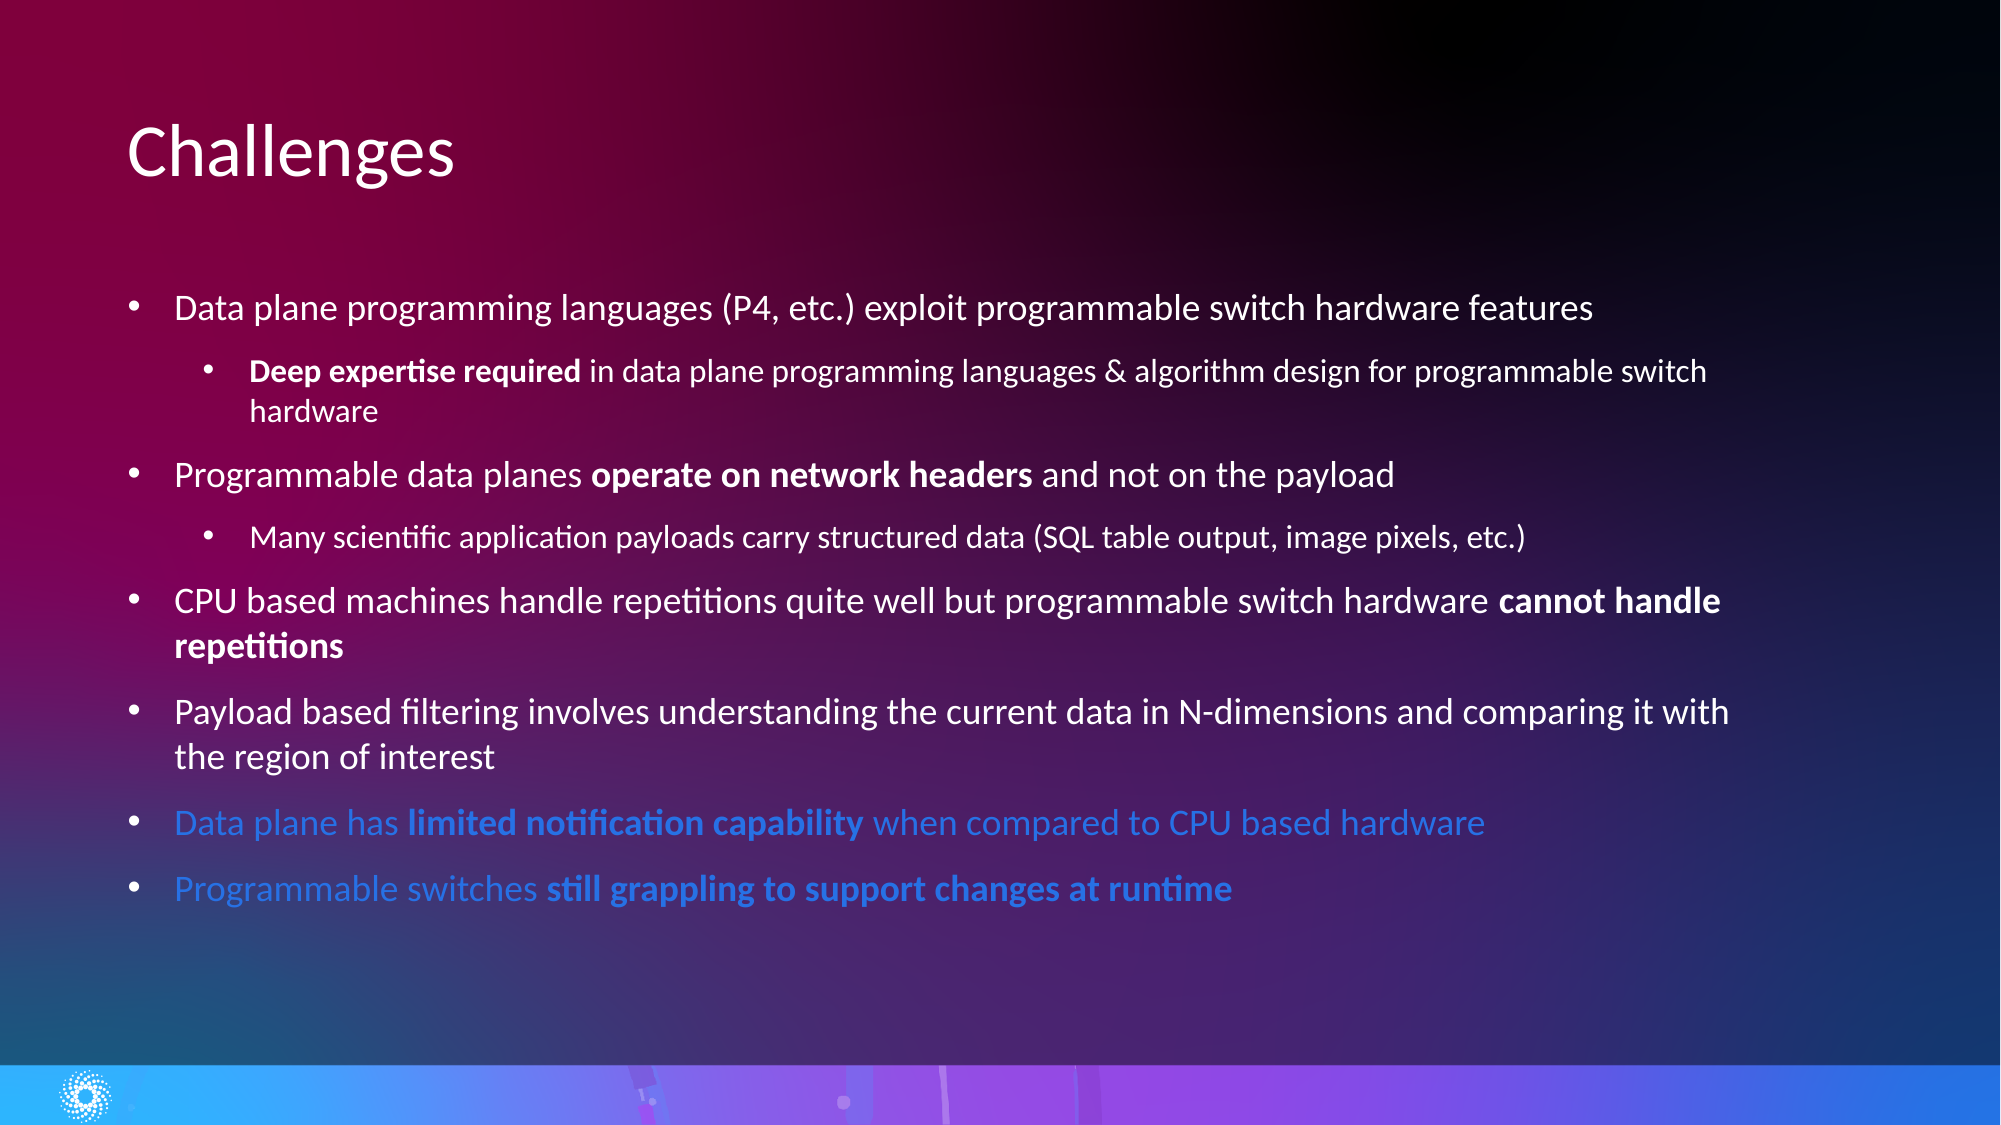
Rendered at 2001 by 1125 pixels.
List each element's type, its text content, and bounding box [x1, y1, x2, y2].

picture [0, 0, 2001, 1125]
list Data plane programming languages (P4, etc.) exploit programmable switch hardware features Deep expertise required in data plane programming languages & algorithm design for programmable switch hardware Programmable data planes operate on network headers and not on the payload Many scientific application payloads carry structured data (SQL table output, image pixels, etc.) CPU based machines handle repetitions quite well but programmable switch hardware cannot handle repetitions Payload based filtering involves understanding the current data in N-dimensions and comparing it with the region of interest Data plane has limited notification capability when compared to CPU based hardware Programmable switches still grappling to support changes at runtime [112, 242, 1775, 950]
title Challenges [112, 64, 1775, 229]
